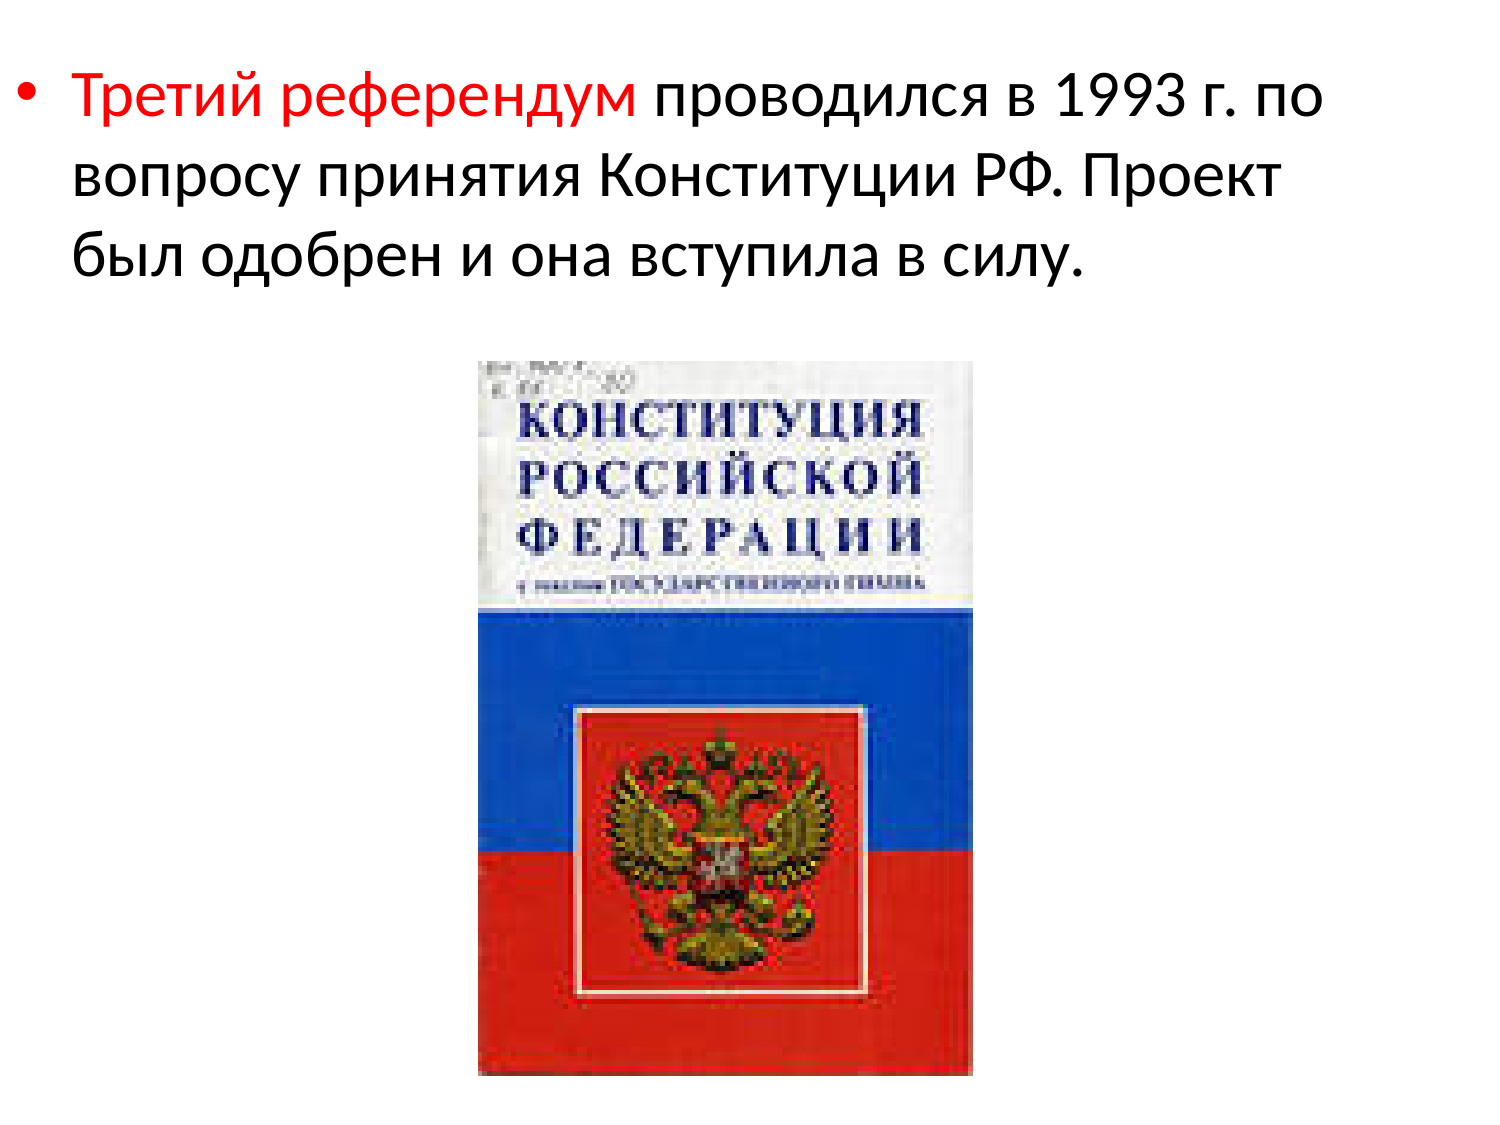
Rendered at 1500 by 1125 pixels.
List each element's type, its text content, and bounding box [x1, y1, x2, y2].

list Третий референдум проводился в 1993 г. по вопросу принятия Конституции РФ. Проект был одобрен и она вступила в силу. [0, 42, 1350, 1005]
picture [478, 361, 974, 1076]
